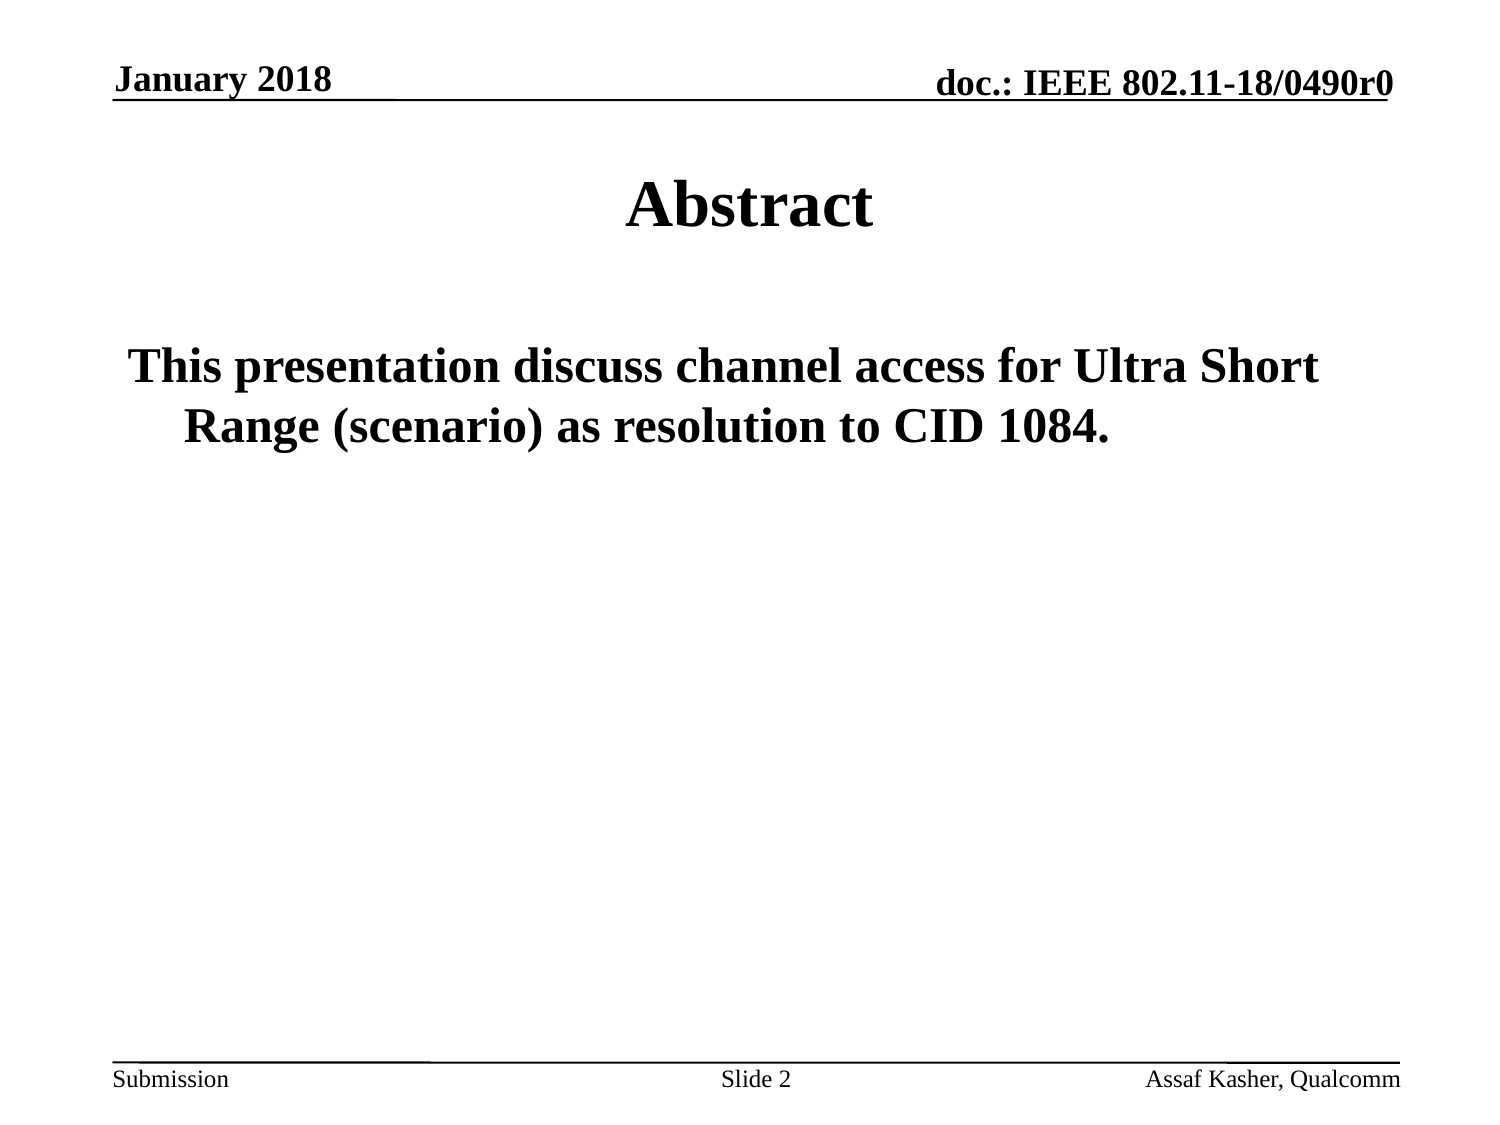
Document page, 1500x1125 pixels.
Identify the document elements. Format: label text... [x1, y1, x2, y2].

title Abstract [112, 112, 1388, 288]
list This presentation discuss channel access for Ultra Short Range (scenario) as resolution to CID 1084. [112, 324, 1388, 1001]
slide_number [114, 54, 540, 100]
slide_number Slide 2 [712, 1061, 800, 1123]
footer Assaf Kasher, Qualcomm [902, 1061, 1402, 1093]
